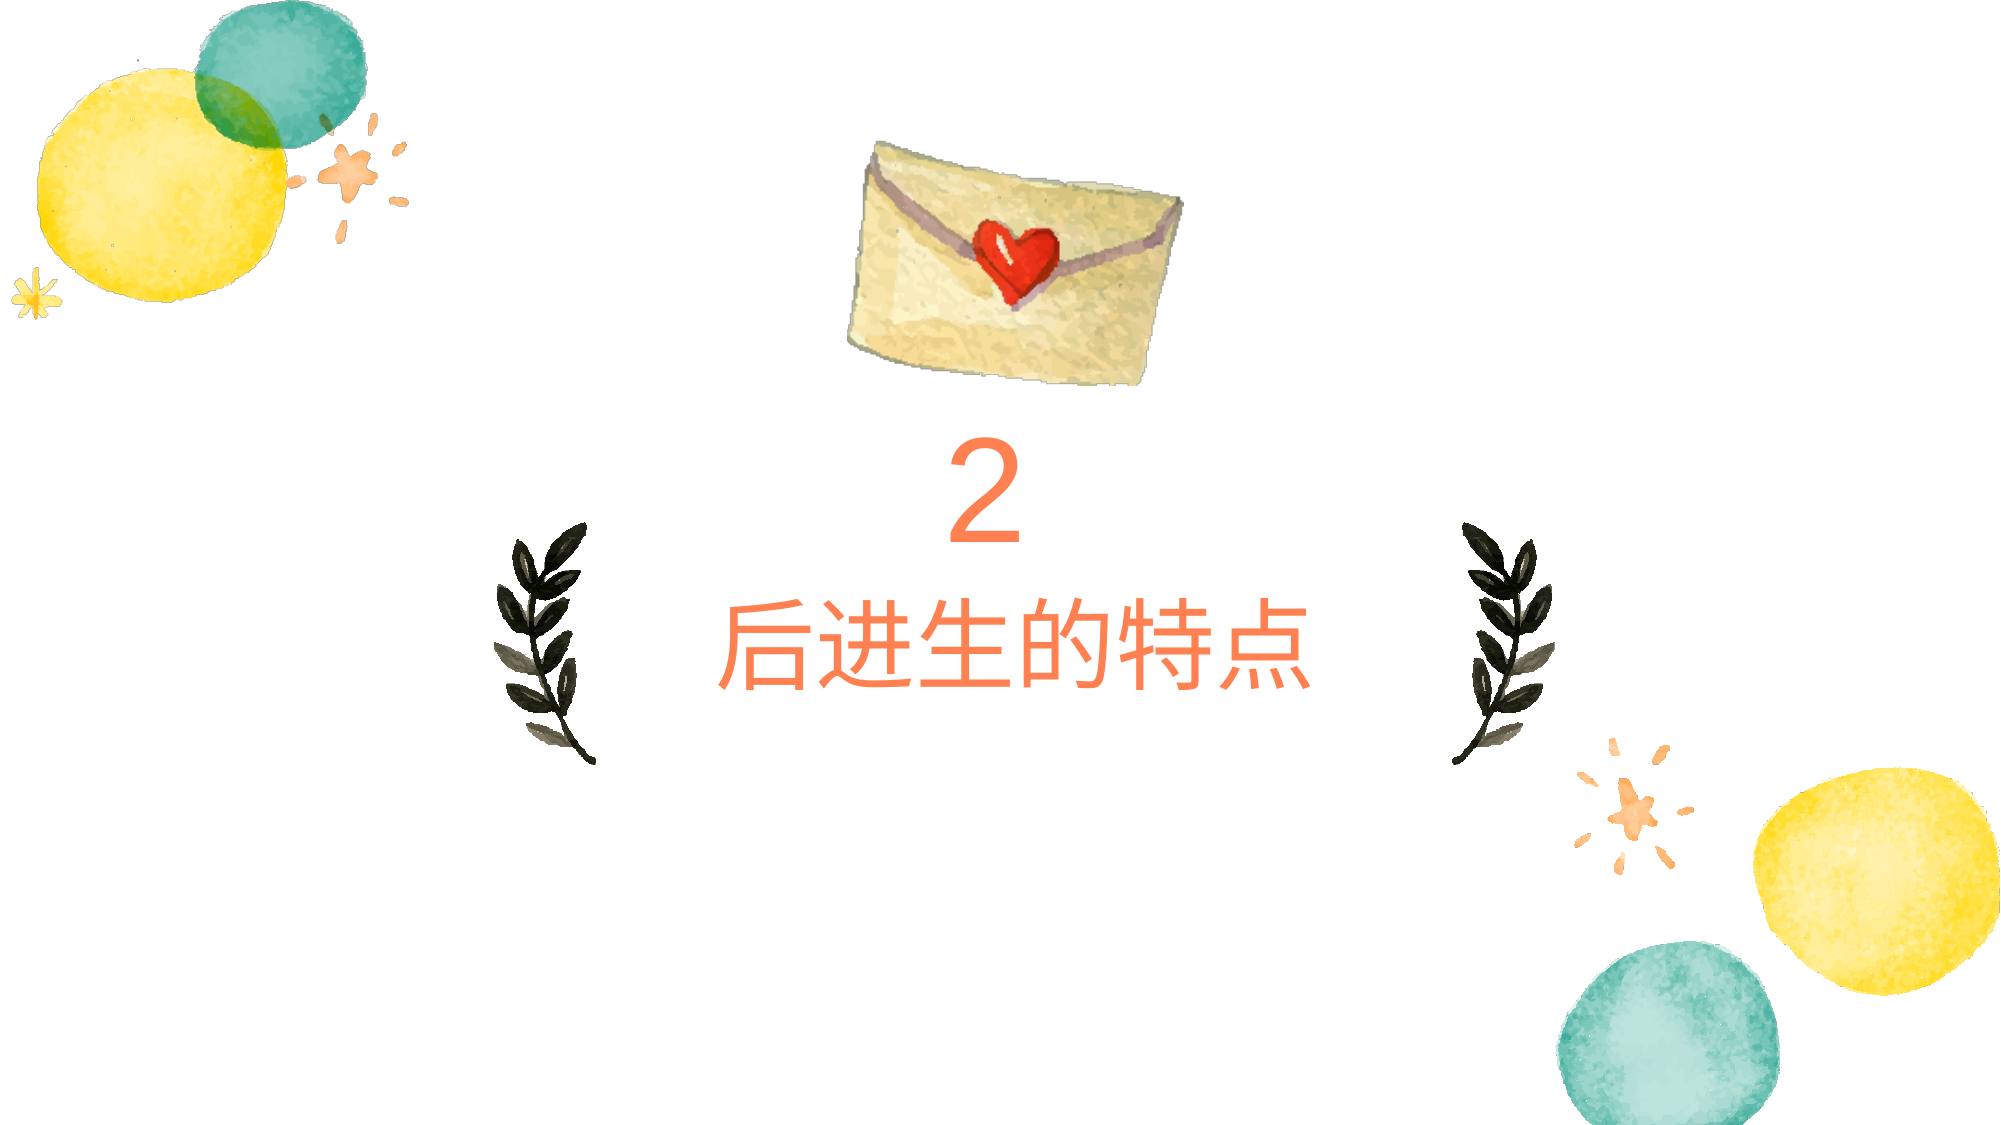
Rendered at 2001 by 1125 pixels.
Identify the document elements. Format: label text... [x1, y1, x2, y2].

picture [10, 0, 410, 321]
text_box 2 [928, 386, 1042, 581]
picture [847, 138, 1184, 386]
picture [1452, 522, 2000, 1125]
text_box 后进生的特点 [700, 575, 1331, 710]
picture [493, 522, 596, 765]
